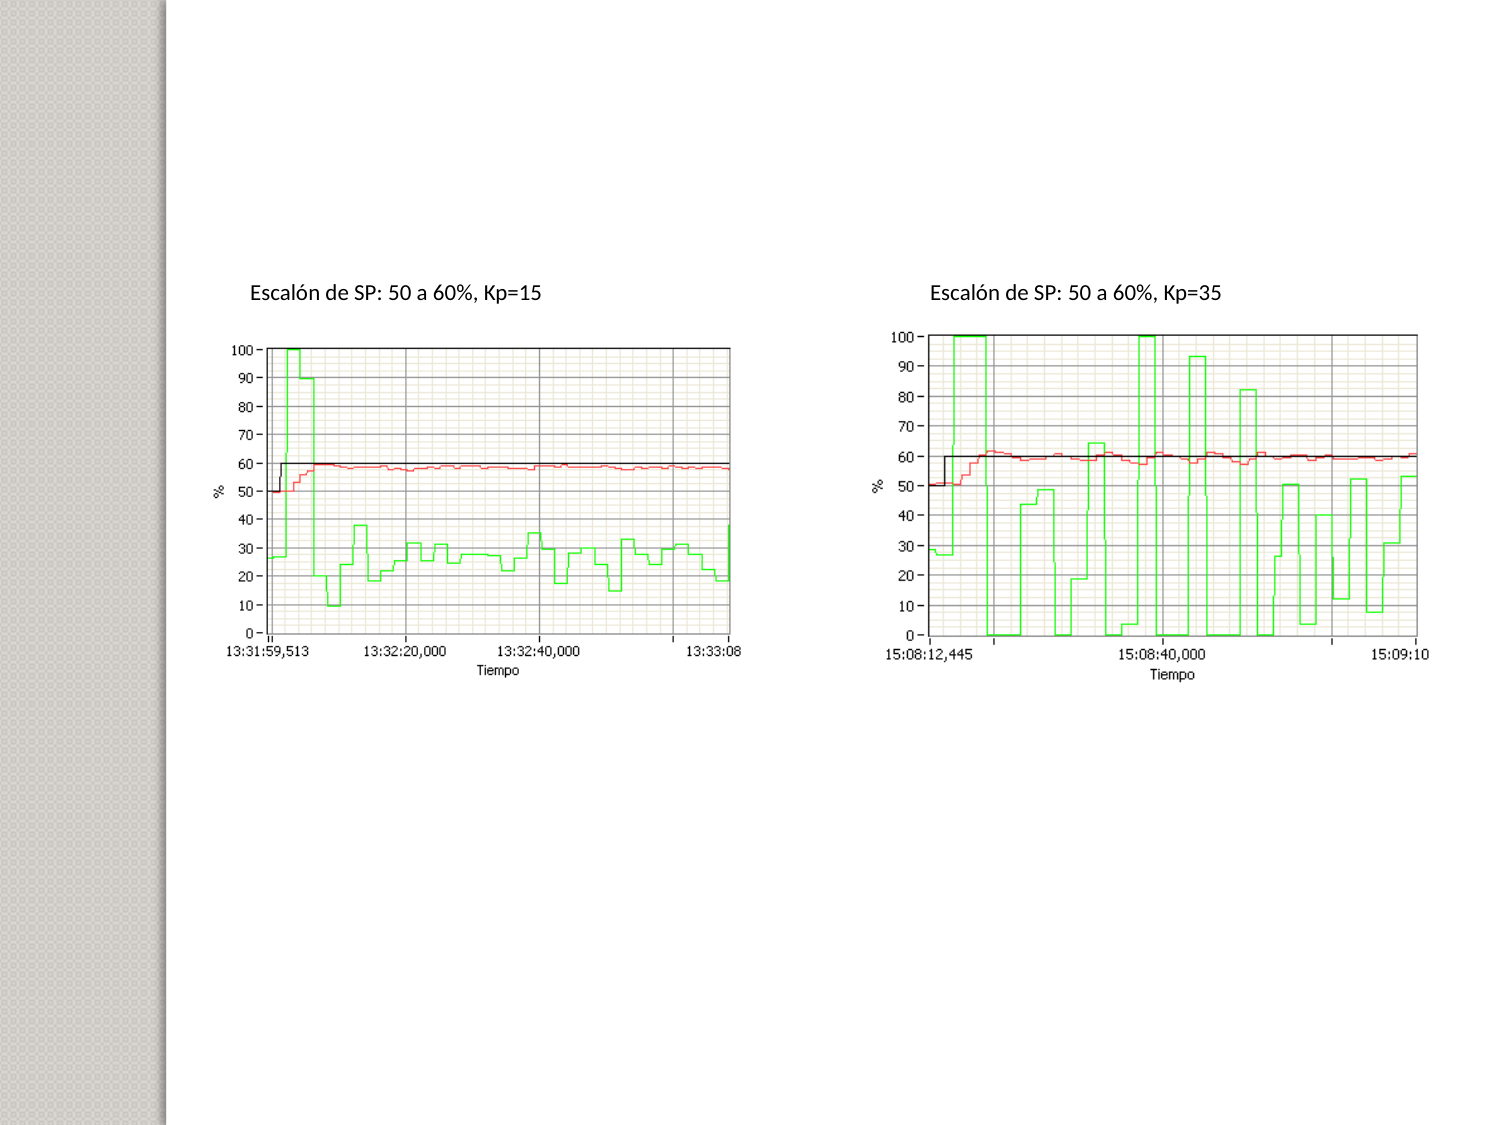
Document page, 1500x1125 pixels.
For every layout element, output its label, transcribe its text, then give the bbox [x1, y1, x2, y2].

picture [866, 327, 1430, 685]
picture [210, 339, 742, 679]
text_box Escalón de SP: 50 a 60%, Kp=15 [235, 269, 558, 312]
text_box Escalón de SP: 50 a 60%, Kp=35 [915, 269, 1238, 312]
